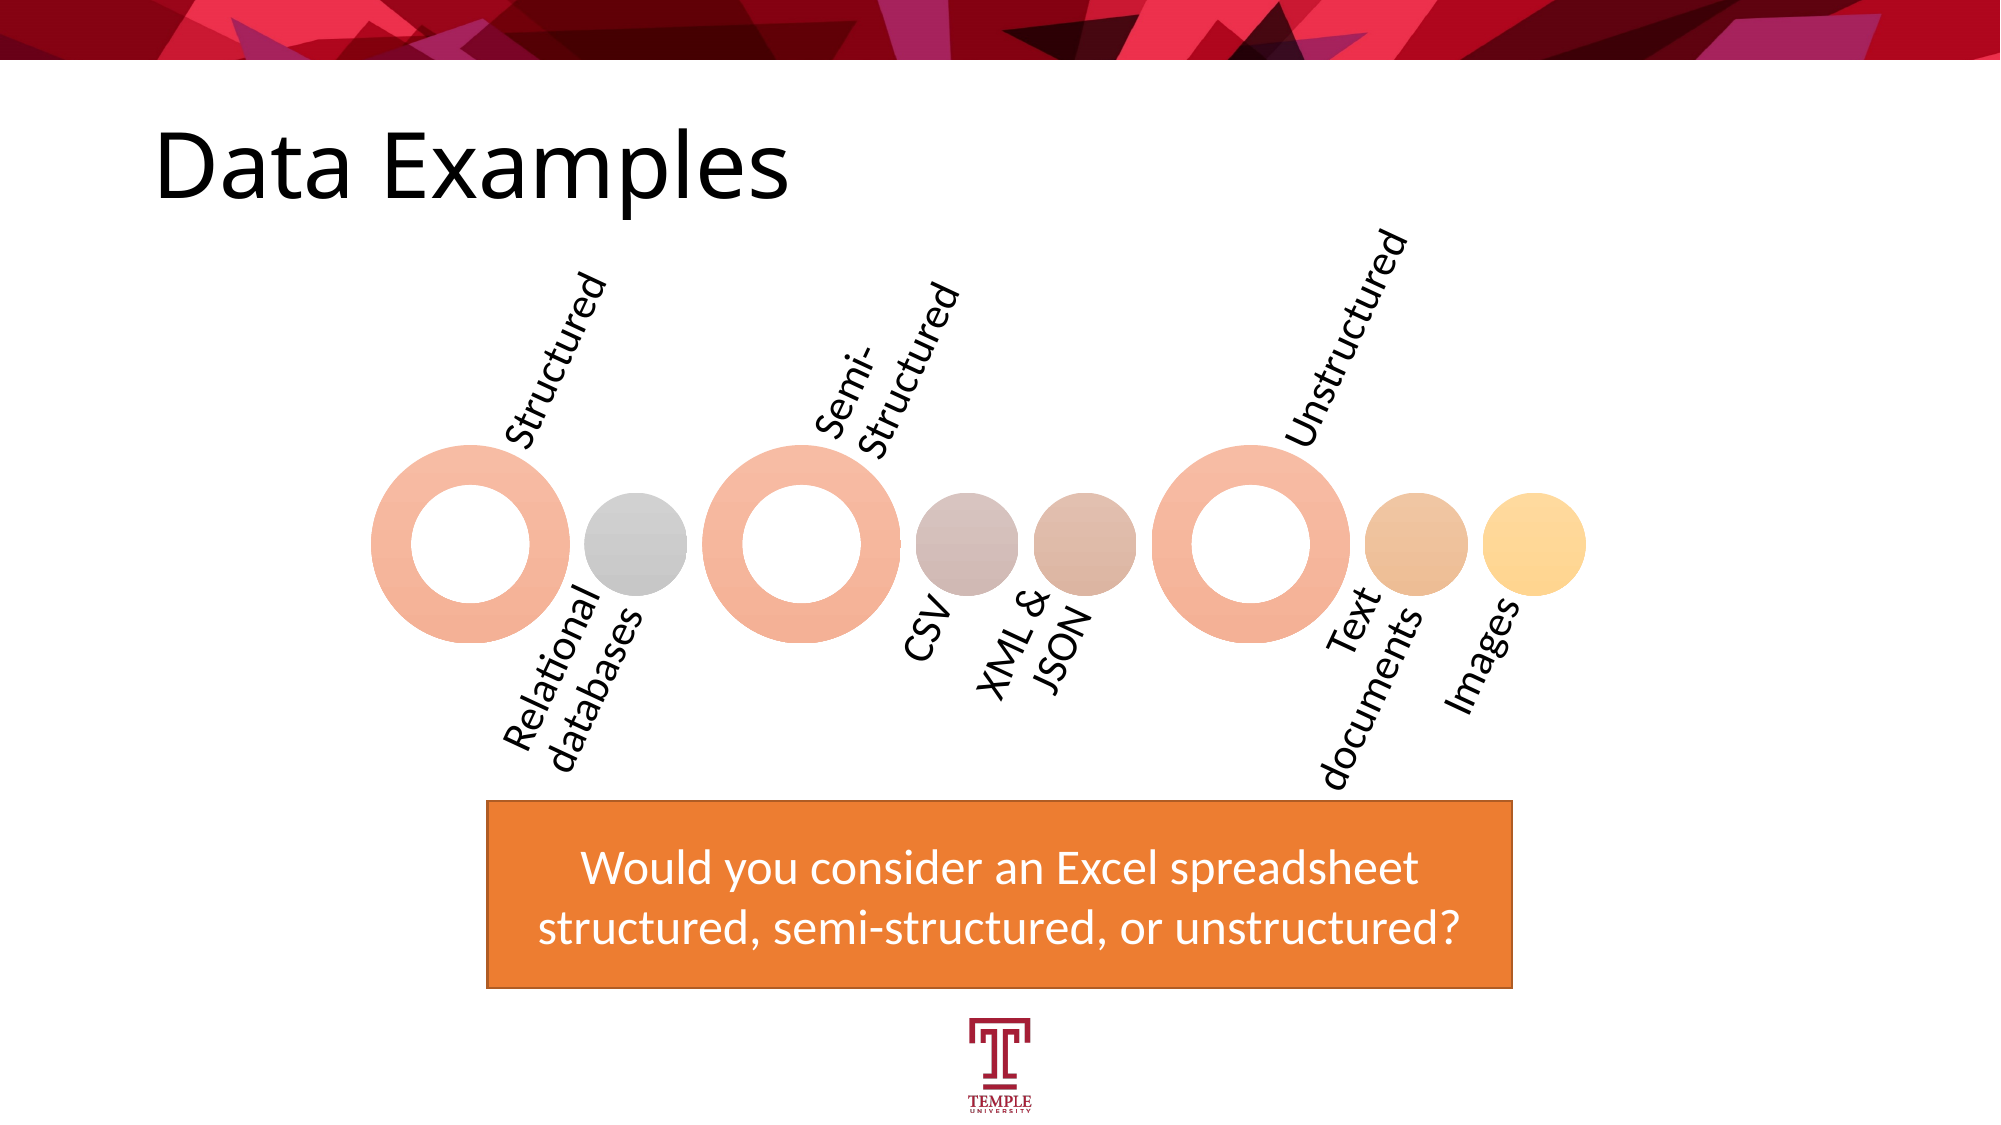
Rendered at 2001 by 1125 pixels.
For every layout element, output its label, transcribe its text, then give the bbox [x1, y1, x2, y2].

text_box Would you consider an Excel spreadsheet structured, semi-structured, or unstructured? [486, 806, 1513, 989]
picture [0, 0, 2000, 60]
title Data Examples [137, 60, 1863, 278]
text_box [319, 205, 1745, 806]
picture [967, 1018, 1032, 1113]
